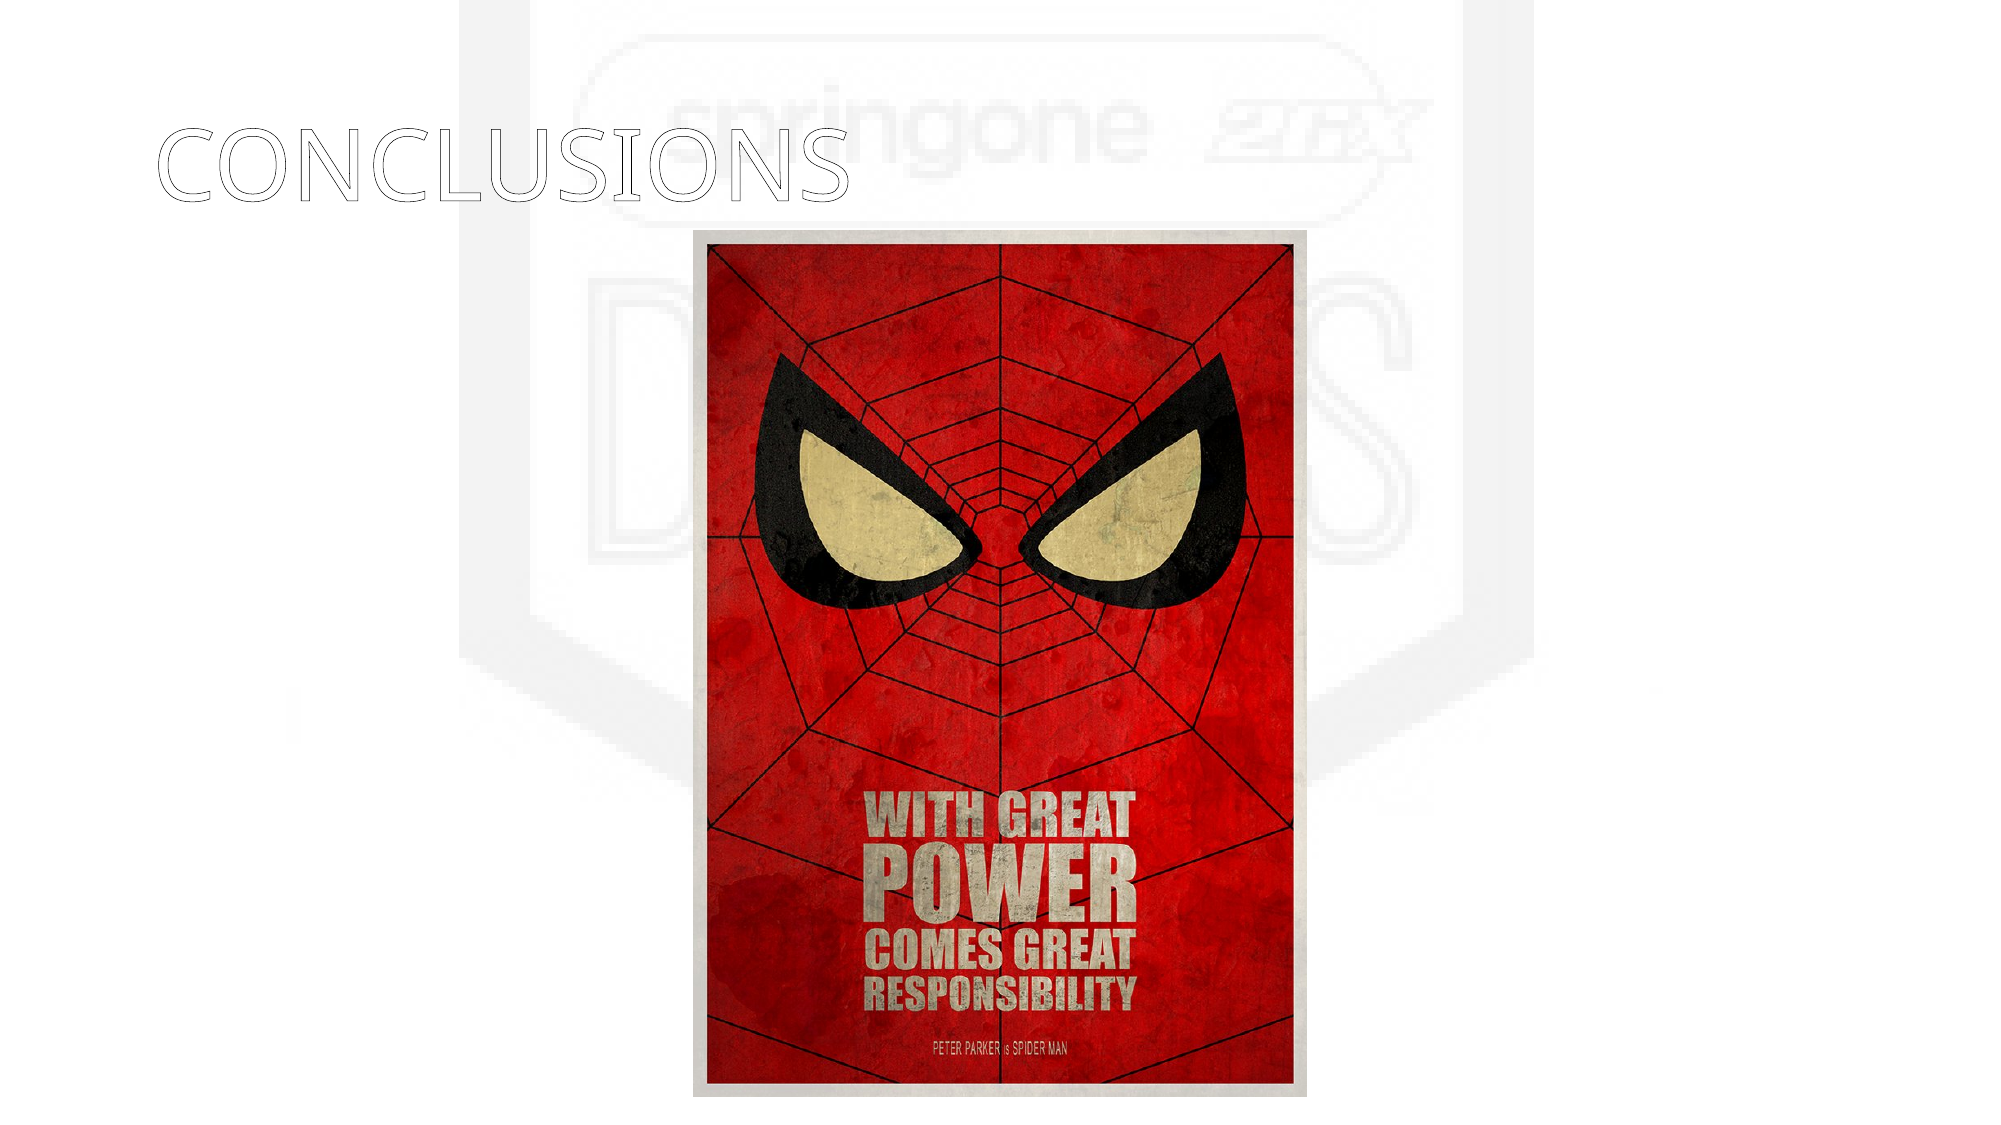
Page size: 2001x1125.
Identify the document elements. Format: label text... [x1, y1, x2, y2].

title Conclusions [137, 59, 1863, 278]
picture [693, 230, 1307, 1097]
